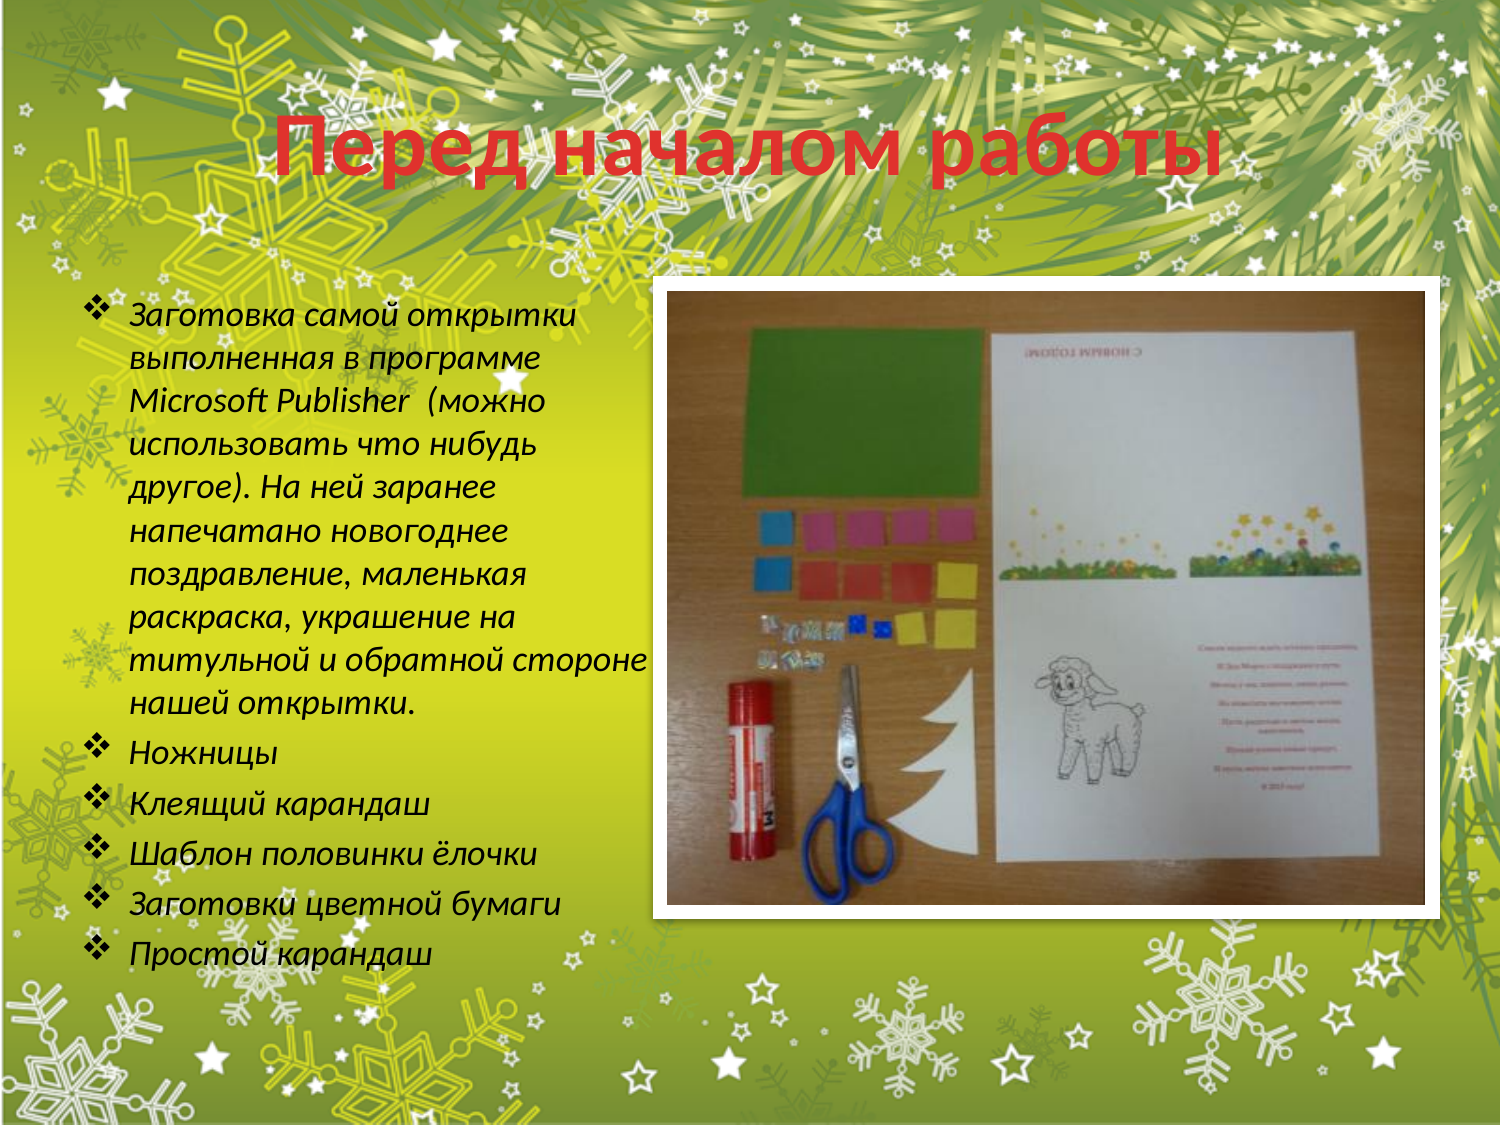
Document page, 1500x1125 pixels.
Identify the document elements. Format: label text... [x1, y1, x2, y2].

title Перед началом работы [75, 45, 1425, 233]
list Заготовка самой открытки выполненная в программе Microsoft Publisher (можно использовать что нибудь другое). На ней заранее напечатано новогоднее поздравление, маленькая раскраска, украшение на титульной и обратной стороне нашей открытки. Ножницы Клеящий карандаш Шаблон половинки ёлочки Заготовки цветной бумаги Простой карандаш [53, 243, 680, 988]
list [666, 290, 1426, 905]
